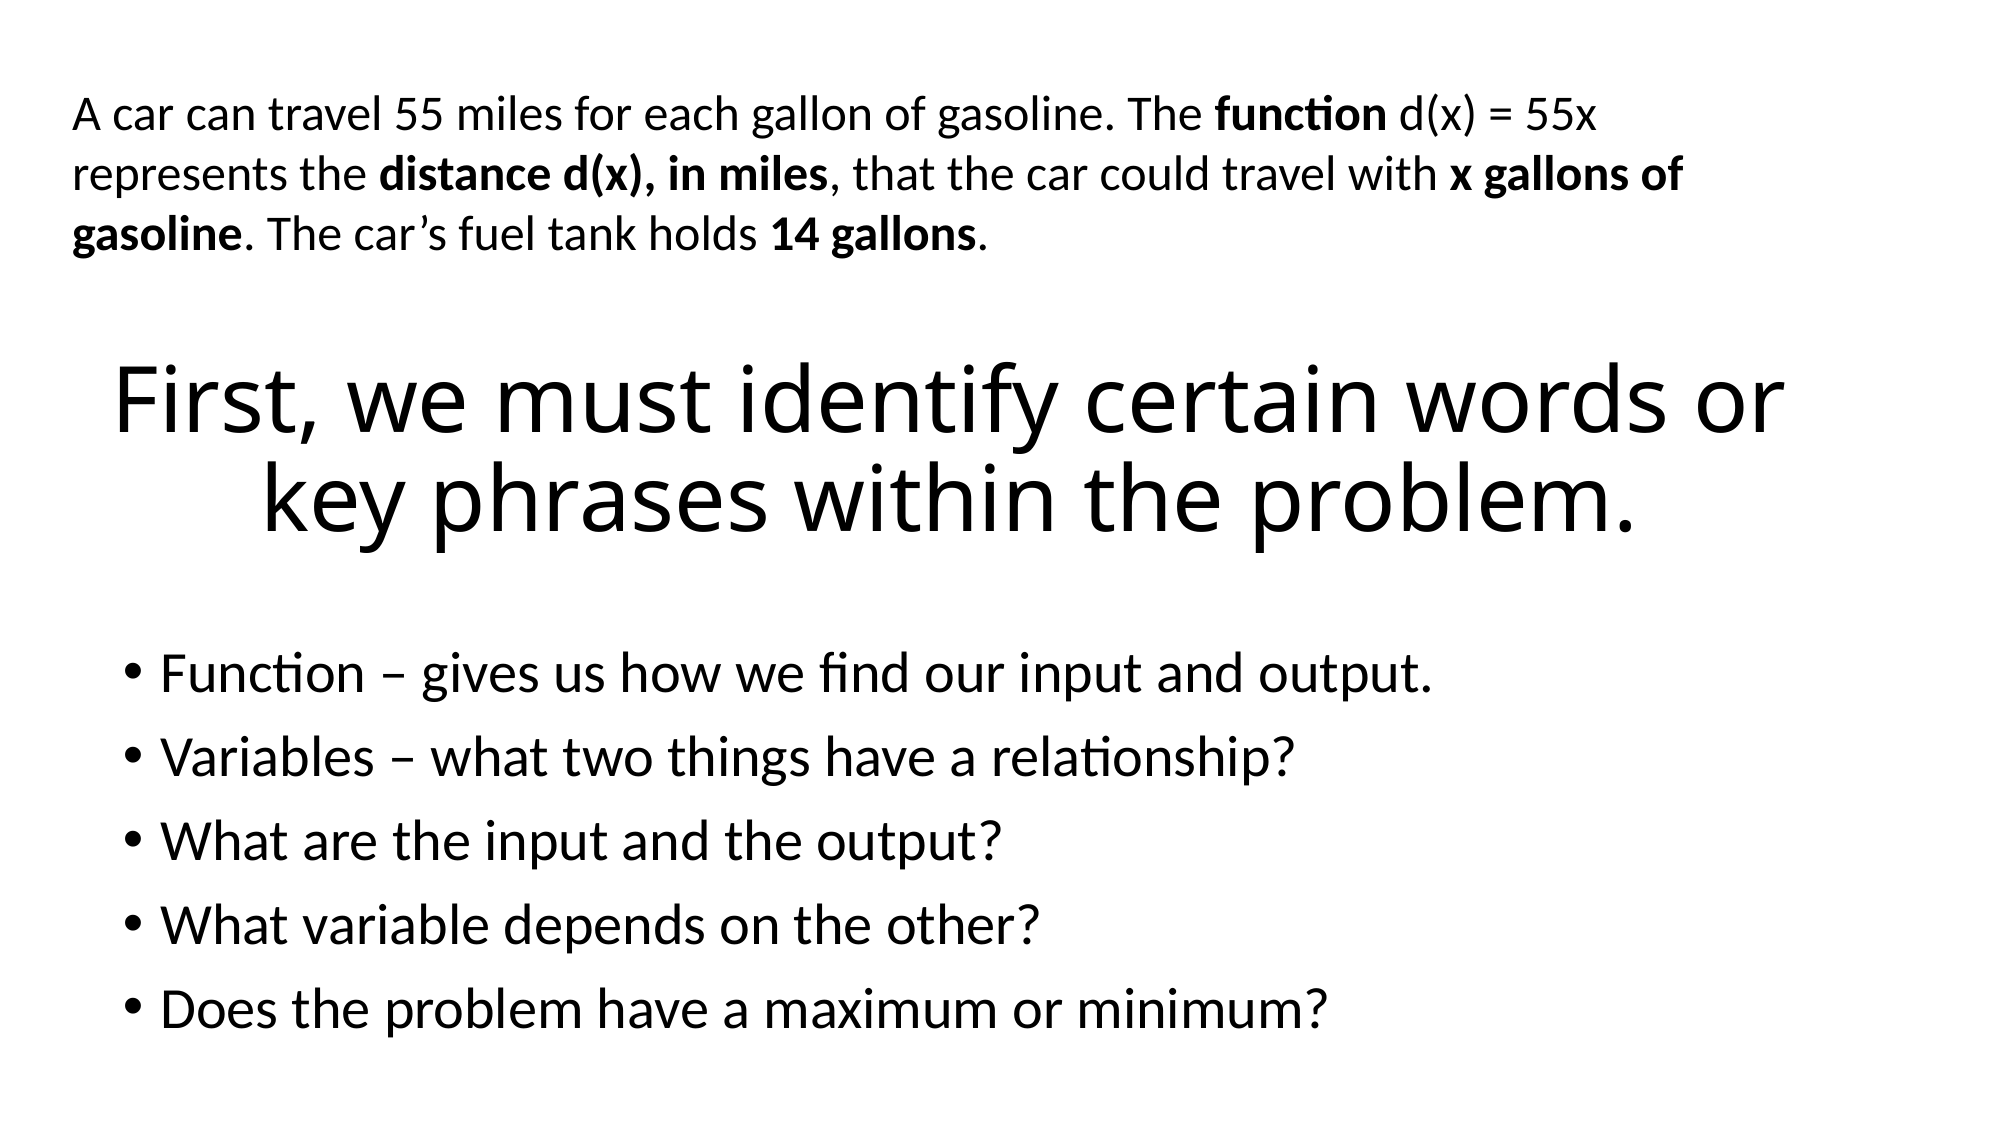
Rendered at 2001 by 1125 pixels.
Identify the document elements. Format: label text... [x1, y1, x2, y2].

title First, we must identify certain words or key phrases within the problem. [87, 343, 1813, 561]
list Function – gives us how we find our input and output. Variables – what two things have a relationship? What are the input and the output? What variable depends on the other? Does the problem have a maximum or minimum? [107, 635, 1833, 1101]
text_box A car can travel 55 miles for each gallon of gasoline. The function d(x) = 55x represents the distance d(x), in miles, that the car could travel with x gallons of gasoline. The car’s fuel tank holds 14 gallons. [57, 72, 1813, 313]
